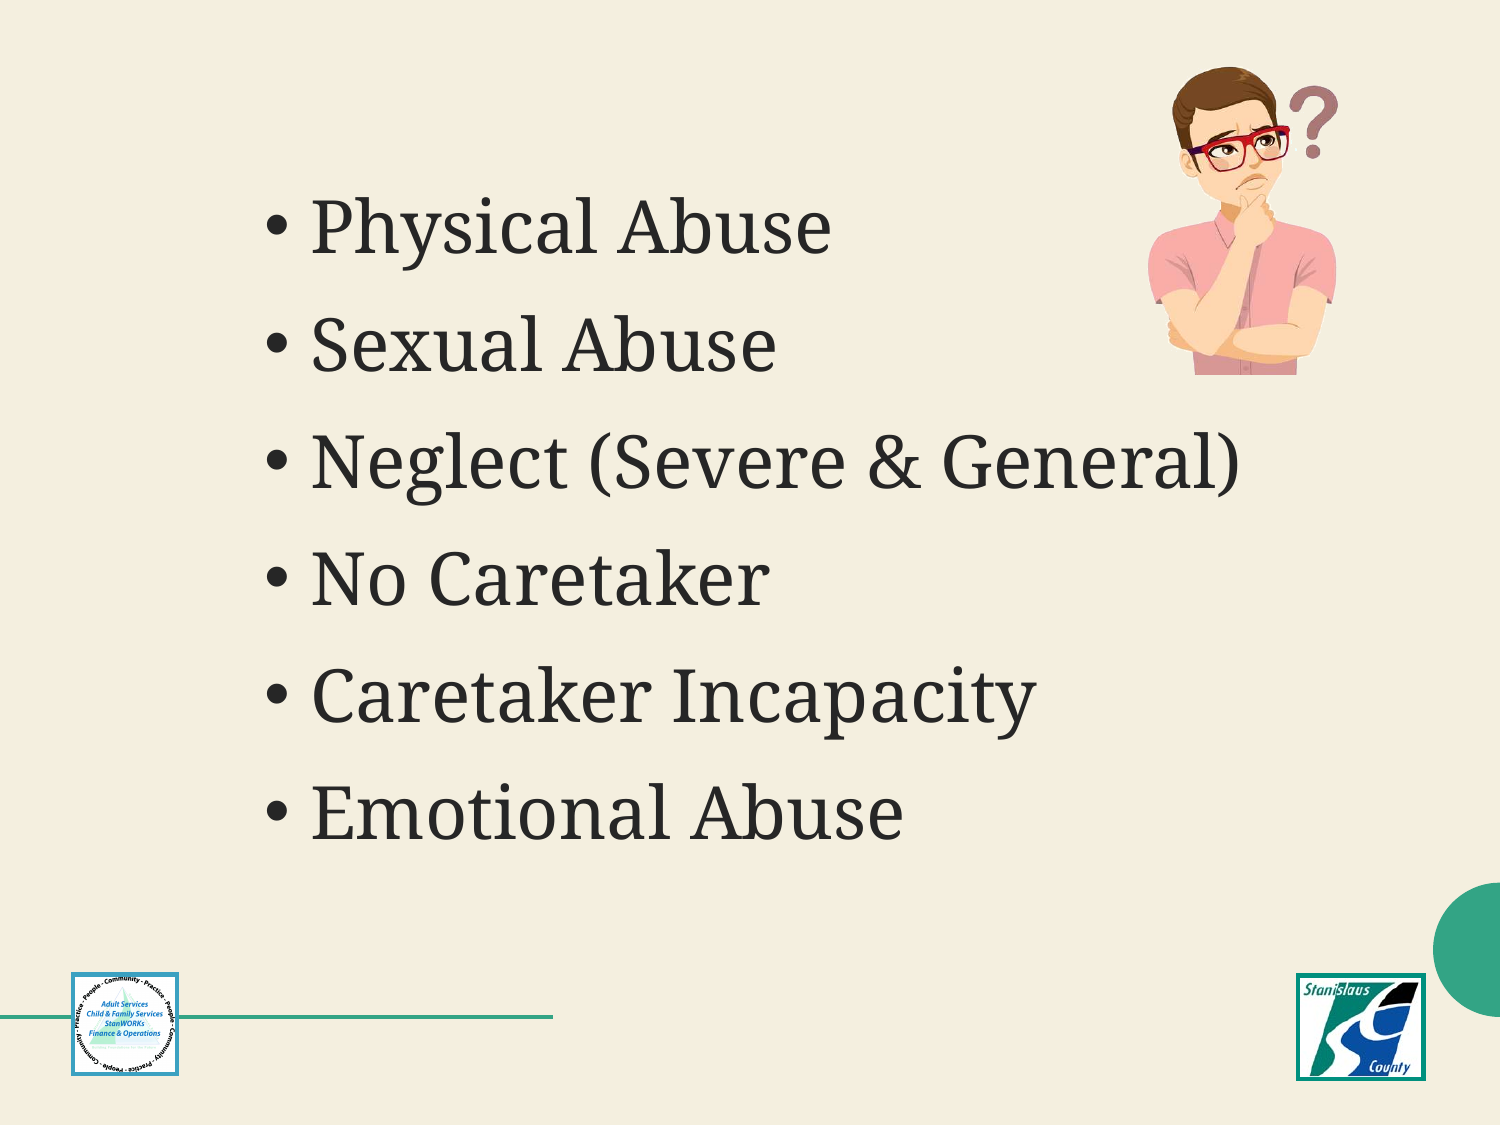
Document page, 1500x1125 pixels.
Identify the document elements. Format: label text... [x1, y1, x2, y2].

picture [1087, 62, 1400, 375]
list Physical Abuse Sexual Abuse Neglect (Severe & General) No Caretaker Caretaker Incapacity Emotional Abuse [249, 162, 1263, 875]
picture [1300, 978, 1421, 1077]
